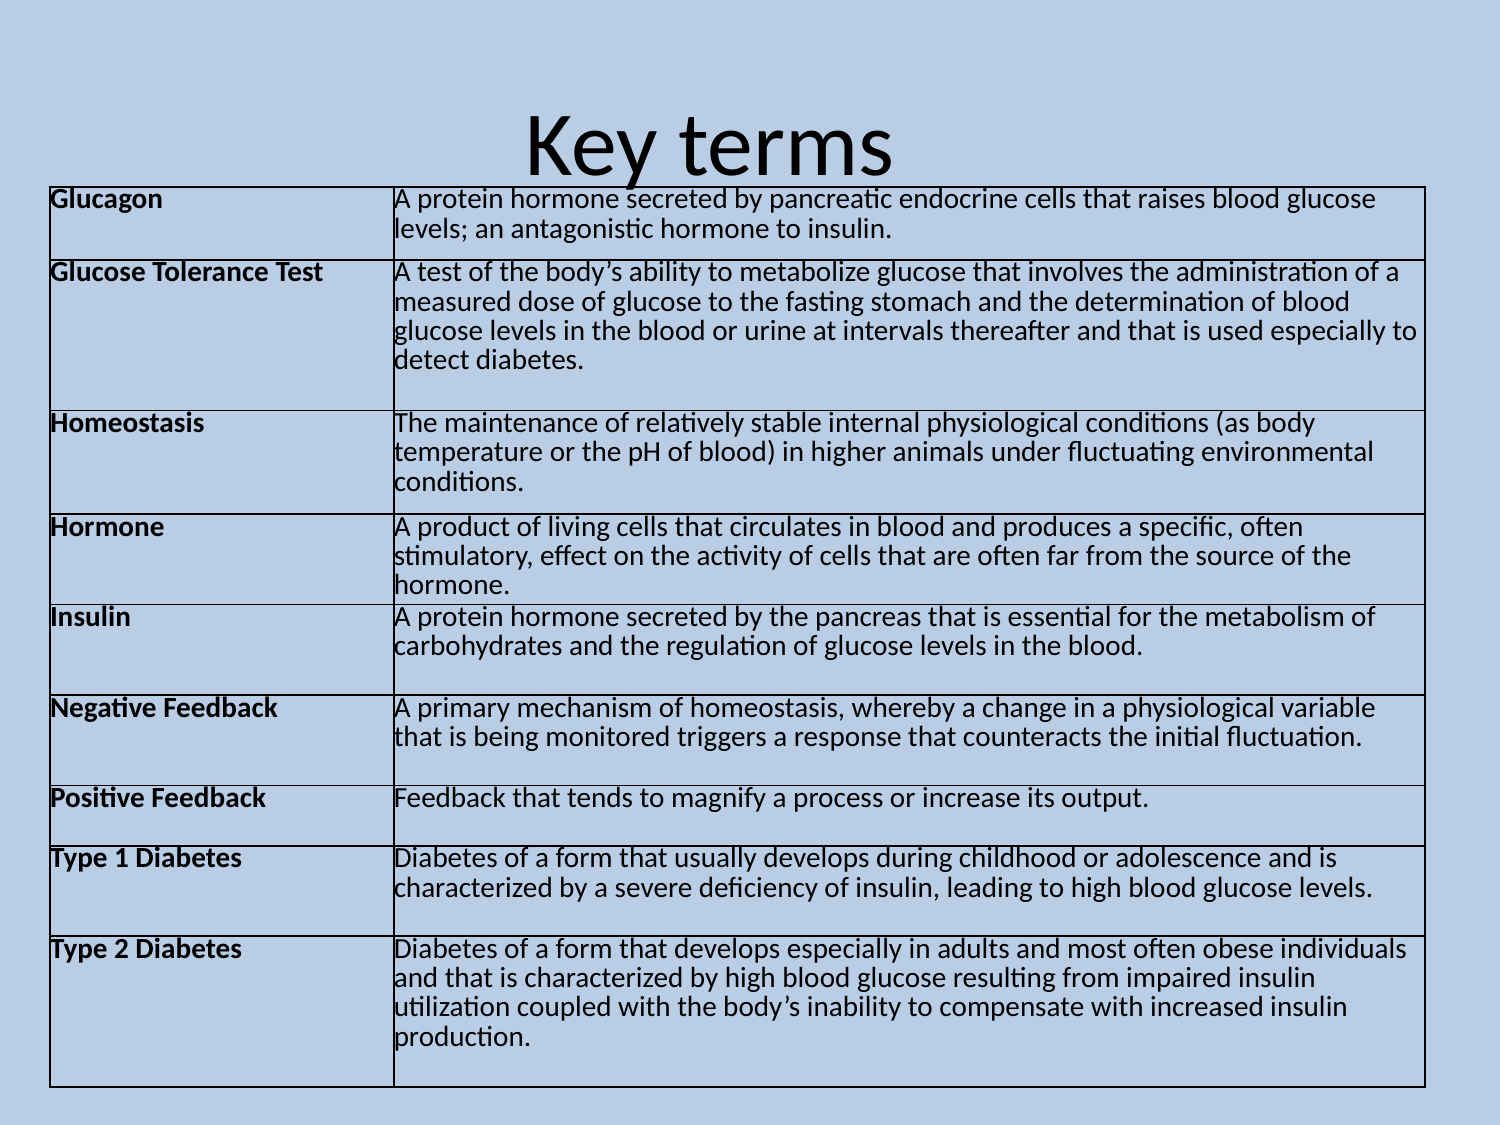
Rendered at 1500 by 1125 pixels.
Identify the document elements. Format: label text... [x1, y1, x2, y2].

table_cell Insulin [51, 605, 393, 694]
title Key terms [75, 45, 1425, 186]
table_cell Positive Feedback [51, 786, 393, 845]
table_cell Homeostasis [51, 411, 393, 513]
table_cell Feedback that tends to magnify a process or increase its output. [395, 786, 1424, 845]
table_cell Diabetes of a form that develops especially in adults and most often obese individuals and that is characterized by high blood glucose resulting from impaired insulin utilization coupled with the body’s inability to compensate with increased insulin production. [395, 937, 1424, 1086]
table_cell Type 2 Diabetes [51, 937, 393, 1086]
table_header A protein hormone secreted by pancreatic endocrine cells that raises blood glucose levels; an antagonistic hormone to insulin. [395, 188, 1424, 259]
table_cell A test of the body’s ability to metabolize glucose that involves the administration of a measured dose of glucose to the fasting stomach and the determination of blood glucose levels in the blood or urine at intervals thereafter and that is used especially to detect diabetes. [395, 261, 1424, 410]
table_cell The maintenance of relatively stable internal physiological conditions (as body temperature or the pH of blood) in higher animals under fluctuating environmental conditions. [395, 411, 1424, 513]
table_cell Hormone [51, 515, 393, 604]
table_cell Diabetes of a form that usually develops during childhood or adolescence and is characterized by a severe deficiency of insulin, leading to high blood glucose levels. [395, 847, 1424, 935]
table_cell Type 1 Diabetes [51, 847, 393, 935]
table_cell Negative Feedback [51, 696, 393, 785]
table_cell Glucose Tolerance Test [51, 261, 393, 410]
table_header Glucagon [51, 188, 393, 259]
table_cell A protein hormone secreted by the pancreas that is essential for the metabolism of carbohydrates and the regulation of glucose levels in the blood. [395, 605, 1424, 694]
table_cell A product of living cells that circulates in blood and produces a specific, often stimulatory, effect on the activity of cells that are often far from the source of the hormone. [395, 515, 1424, 604]
table_cell A primary mechanism of homeostasis, whereby a change in a physiological variable that is being monitored triggers a response that counteracts the initial fluctuation. [395, 696, 1424, 785]
